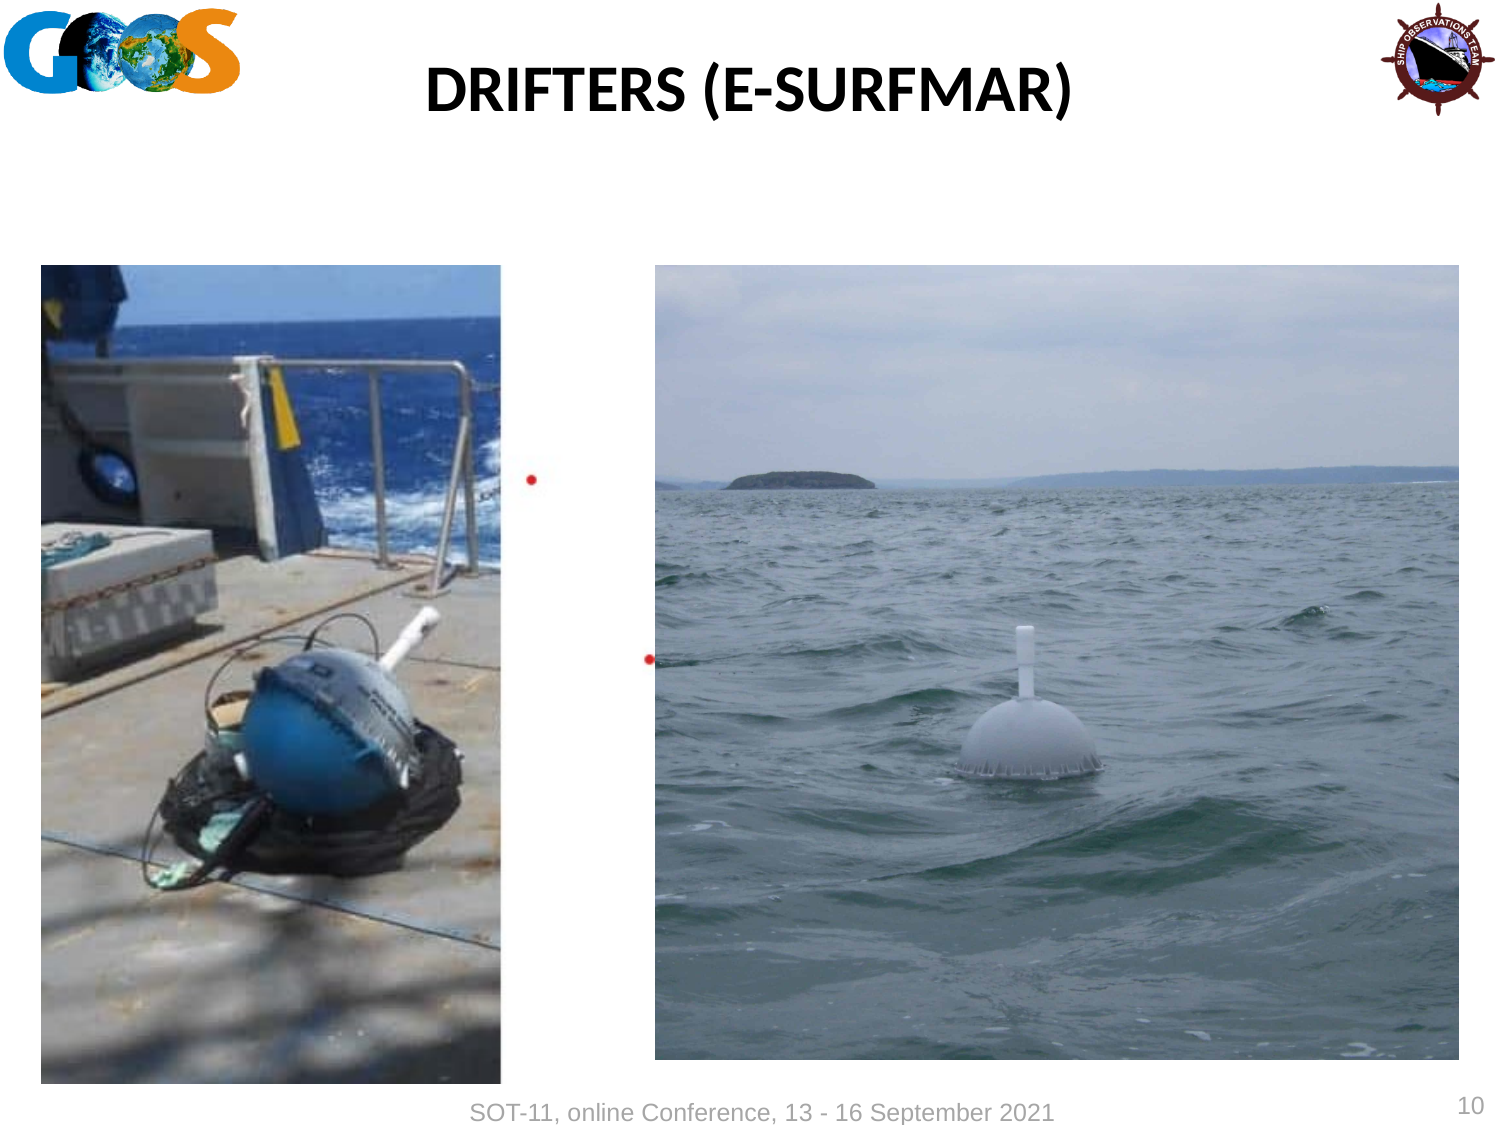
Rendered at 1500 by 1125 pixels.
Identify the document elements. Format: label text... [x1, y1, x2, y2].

picture [1380, 2, 1495, 116]
picture [3, 7, 240, 94]
title DRIFTERS (E-SURFMAR) [165, 37, 1335, 184]
picture [40, 265, 655, 1084]
slide_number 10 [1162, 1085, 1500, 1123]
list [656, 265, 1459, 1061]
